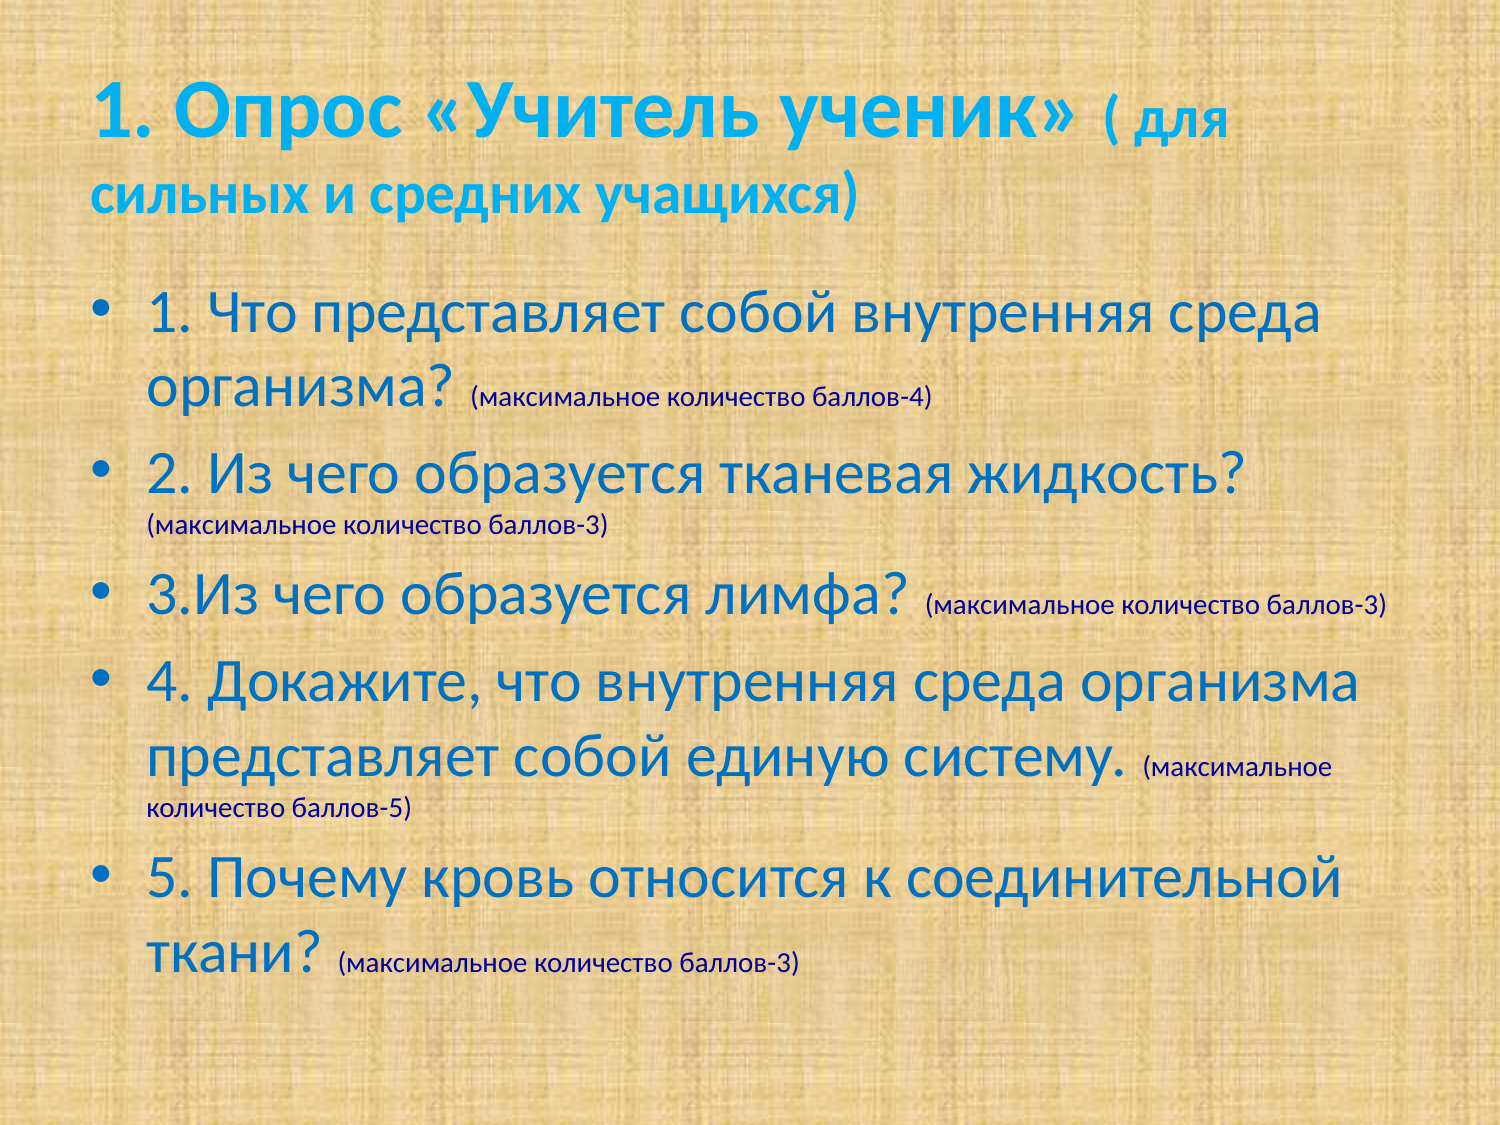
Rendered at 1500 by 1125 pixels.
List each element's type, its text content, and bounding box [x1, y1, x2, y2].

picture [0, 0, 1500, 1125]
title 1. Опрос «Учитель ученик» ( для сильных и средних учащихся) [75, 45, 1425, 233]
list 1. Что представляет собой внутренняя среда организма? (максимальное количество баллов-4) 2. Из чего образуется тканевая жидкость? (максимальное количество баллов-3) 3.Из чего образуется лимфа? (максимальное количество баллов-3) 4. Докажите, что внутренняя среда организма представляет собой единую систему. (максимальное количество баллов-5) 5. Почему кровь относится к соединительной ткани? (максимальное количество баллов-3) [75, 262, 1425, 1005]
